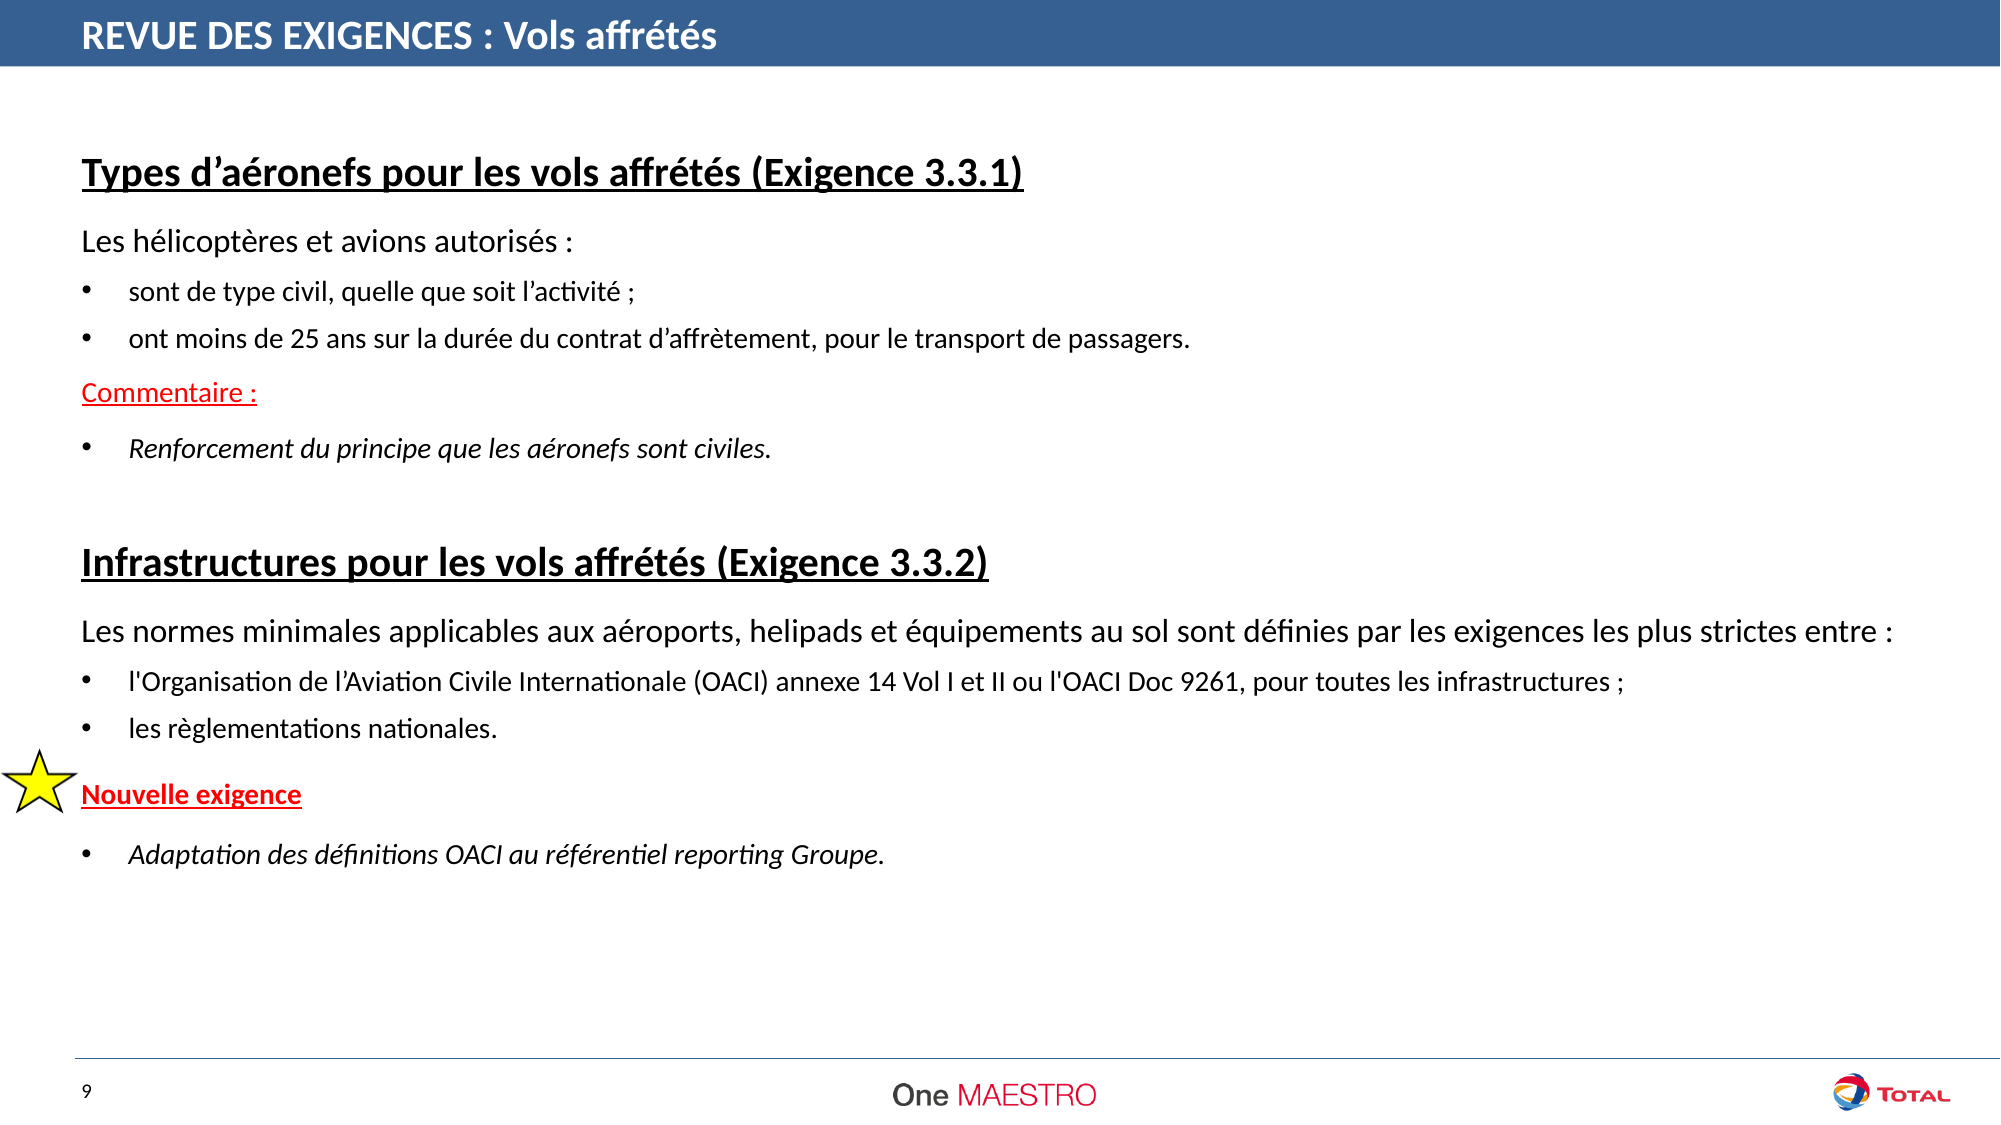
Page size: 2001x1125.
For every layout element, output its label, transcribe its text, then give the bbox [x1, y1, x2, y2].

picture [0, 748, 79, 814]
picture [893, 1083, 1096, 1106]
text_box Infrastructures pour les vols affrétés (Exigence 3.3.2) Les normes minimales applicables aux aéroports, helipads et équipements au sol sont définies par les exigences les plus strictes entre : l'Organisation de l’Aviation Civile Internationale (OACI) annexe 14 Vol I et II ou l'OACI Doc 9261, pour toutes les infrastructures ; les règlementations nationales. Nouvelle exigence Adaptation des définitions OACI au référentiel reporting Groupe. [66, 527, 1934, 1035]
text_box Types d’aéronefs pour les vols affrétés (Exigence 3.3.1) Les hélicoptères et avions autorisés : sont de type civil, quelle que soit l’activité ; ont moins de 25 ans sur la durée du contrat d’affrètement, pour le transport de passagers. Commentaire : Renforcement du principe que les aéronefs sont civiles. [66, 137, 1898, 492]
picture [1826, 1065, 1957, 1118]
list REVUE DES EXIGENCES : Vols affrétés [66, 0, 1638, 67]
